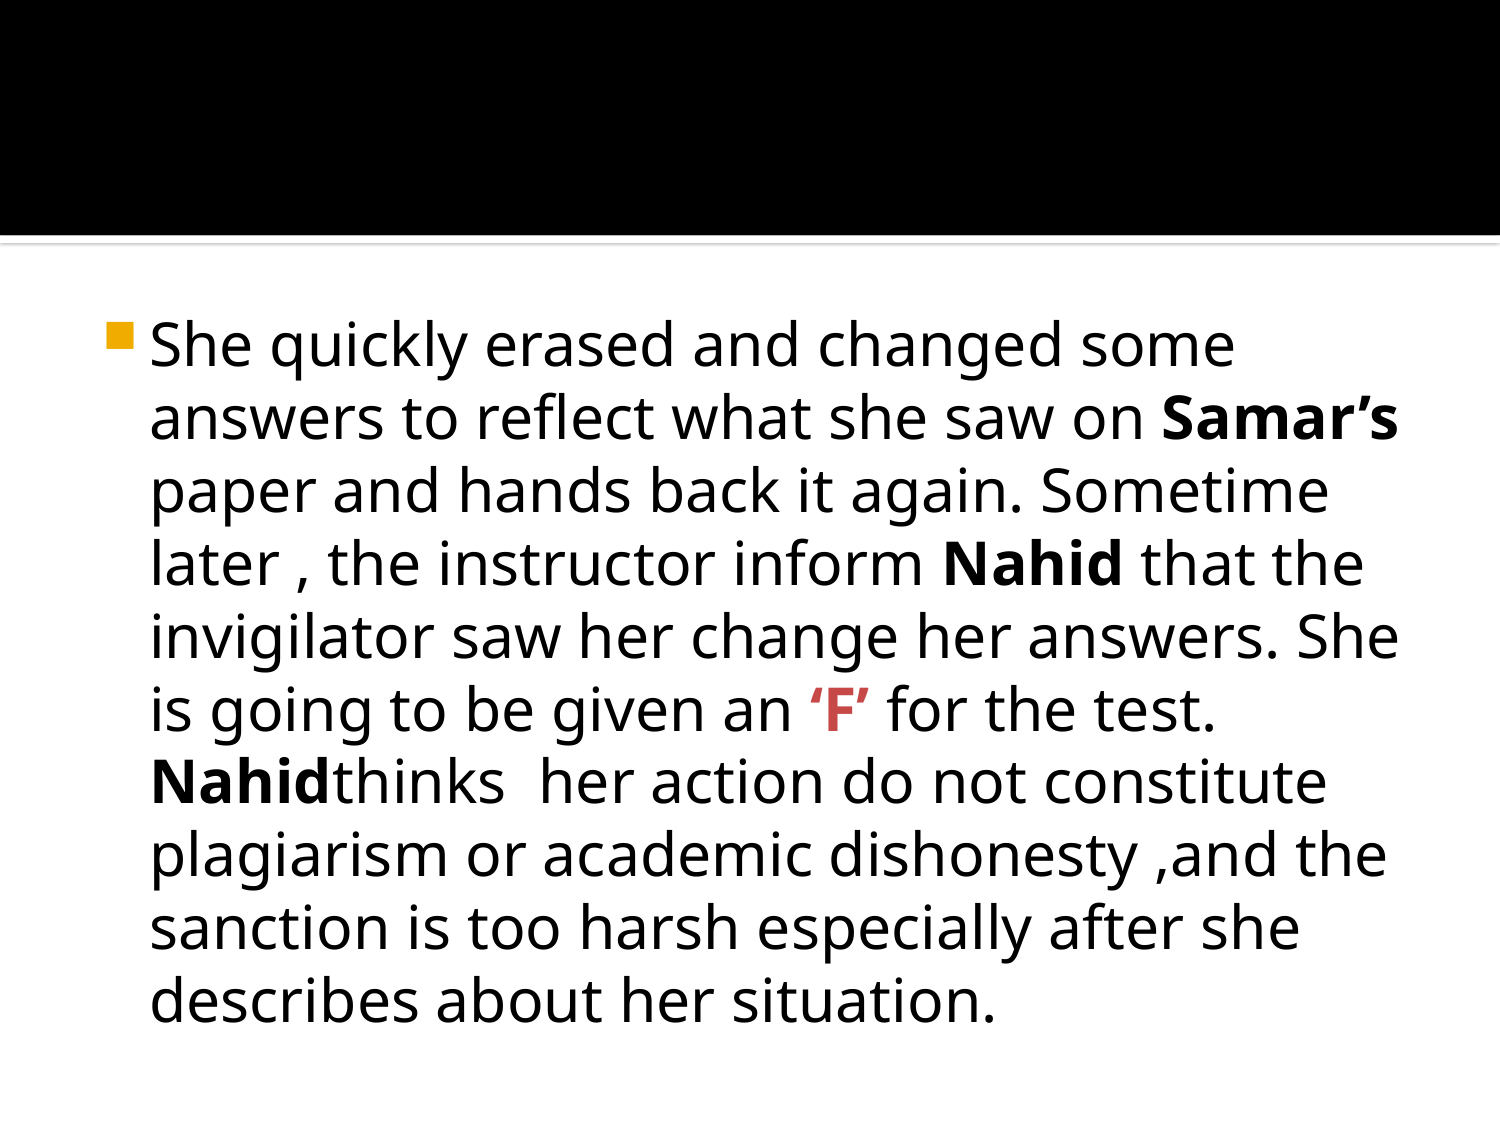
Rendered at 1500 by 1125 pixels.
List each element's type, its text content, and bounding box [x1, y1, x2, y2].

list She quickly erased and changed some answers to reflect what she saw on Samar’s paper and hands back it again. Sometime later , the instructor inform Nahid that the invigilator saw her change her answers. She is going to be given an ‘F’ for the test. Nahidthinks her action do not constitute plagiarism or academic dishonesty ,and the sanction is too harsh especially after she describes about her situation. [75, 291, 1425, 1050]
